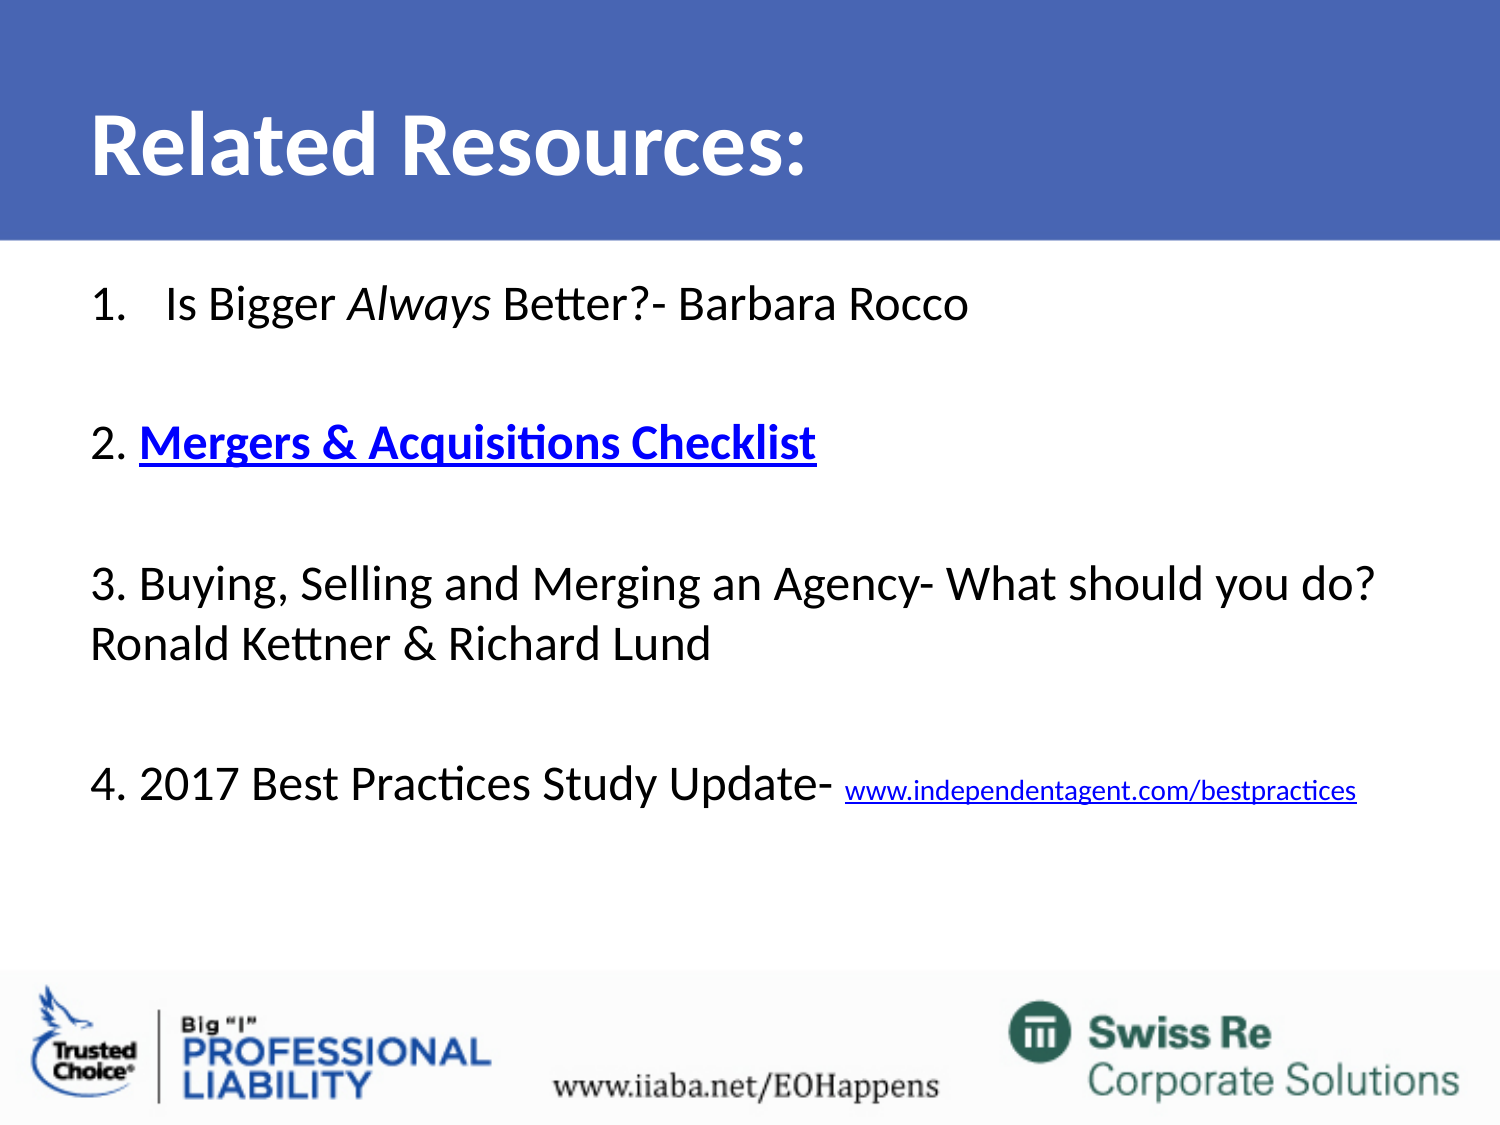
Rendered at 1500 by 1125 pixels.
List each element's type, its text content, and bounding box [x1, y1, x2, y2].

title Related Resources: [75, 45, 1425, 233]
picture [0, 0, 1500, 1125]
list Is Bigger Always Better?- Barbara Rocco 2. Mergers & Acquisitions Checklist 3. Buying, Selling and Merging an Agency- What should you do? Ronald Kettner & Richard Lund 4. 2017 Best Practices Study Update- www.independentagent.com/bestpractices [75, 262, 1425, 1005]
